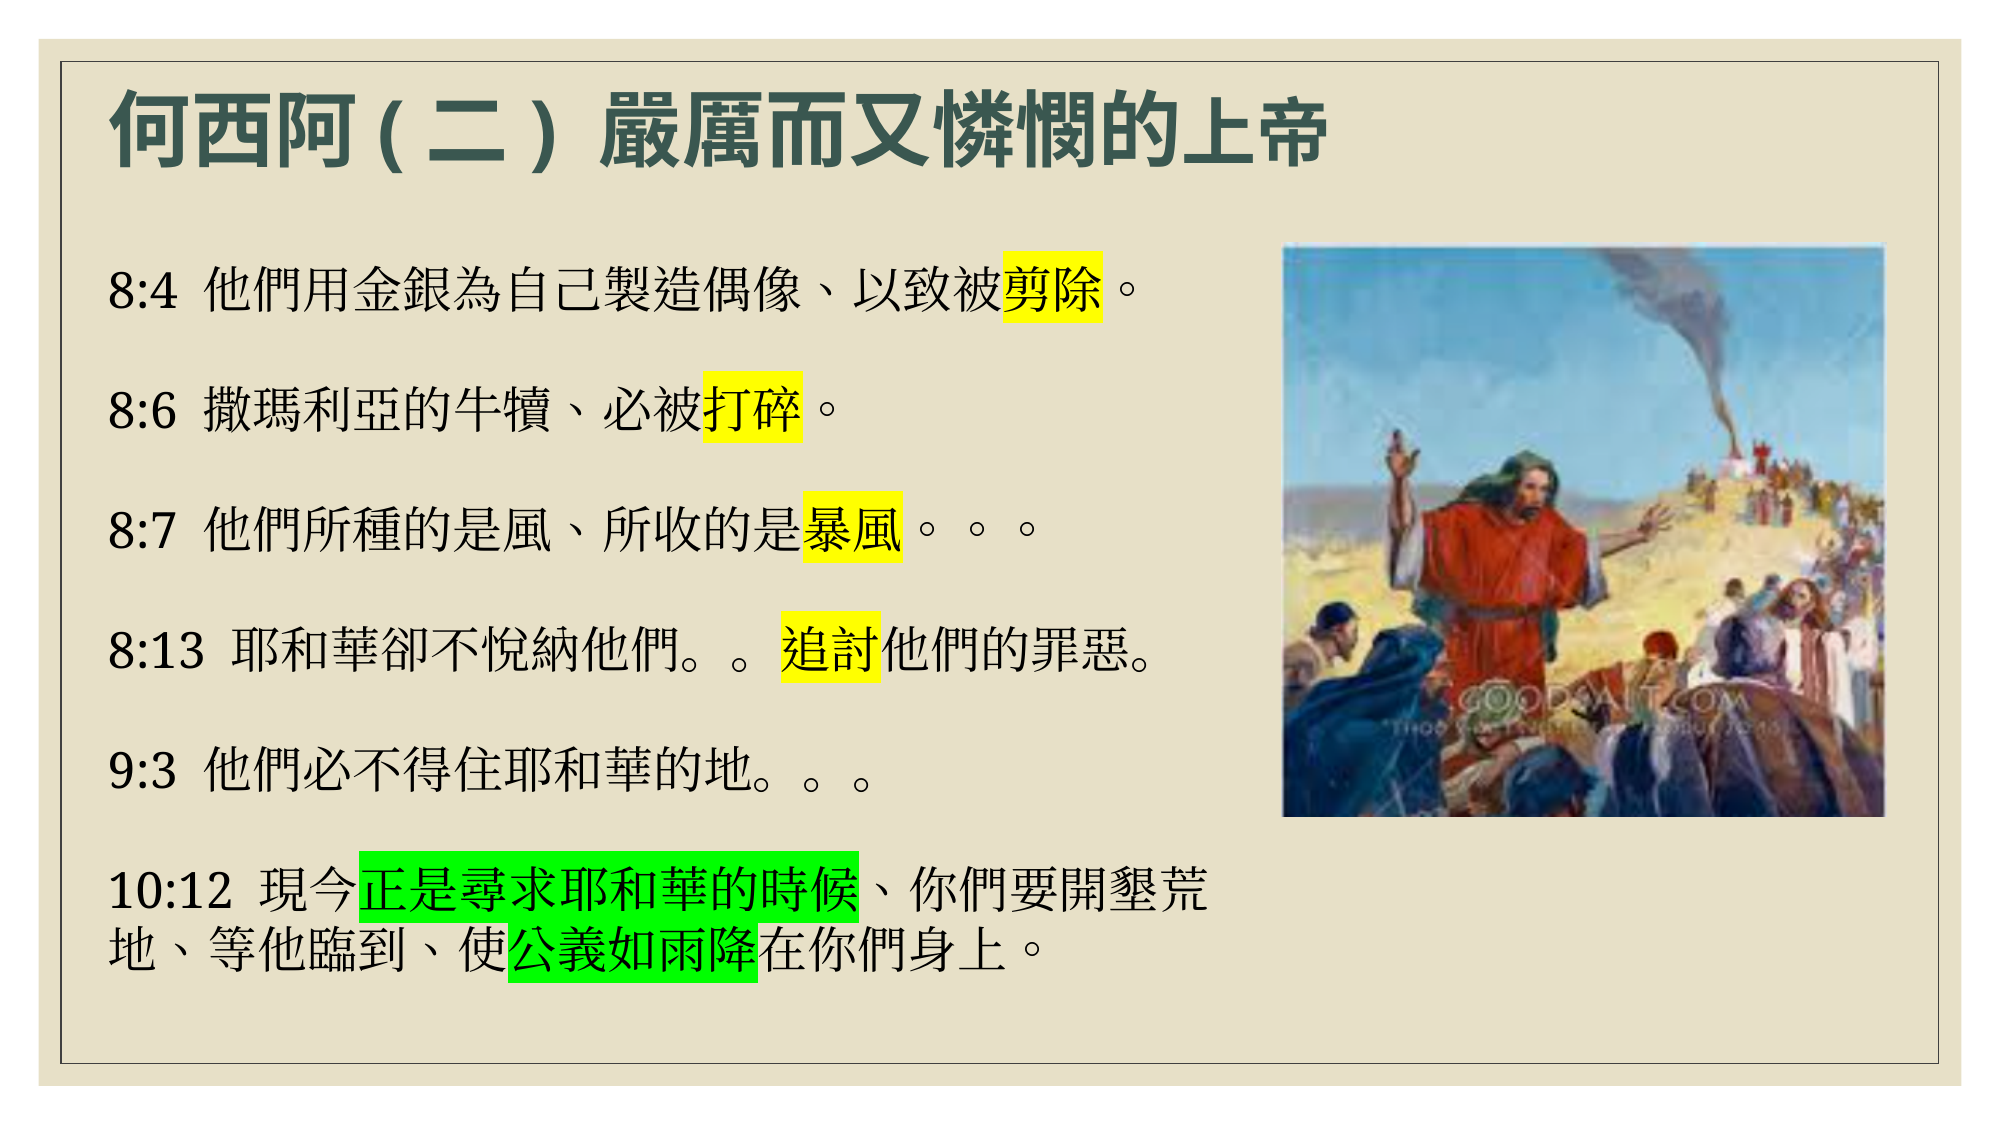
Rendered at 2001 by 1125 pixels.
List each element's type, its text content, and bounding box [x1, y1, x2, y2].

title 何西阿(二) 嚴厲而又憐憫的上帝 [92, 80, 1743, 188]
picture [1281, 242, 1887, 818]
text_box 8:4 他們用金銀為自己製造偶像、以致被剪除。 8:6 撒瑪利亞的牛犢、必被打碎。 8:7 他們所種的是風、所收的是暴風。。。 8:13 耶和華卻不悅納他們。。追討他們的罪惡。 9:3 他們必不得住耶和華的地。。。 10:12 現今正是尋求耶和華的時候、你們要開墾荒地、等他臨到、使公義如雨降在你們身上。 [92, 250, 1242, 986]
